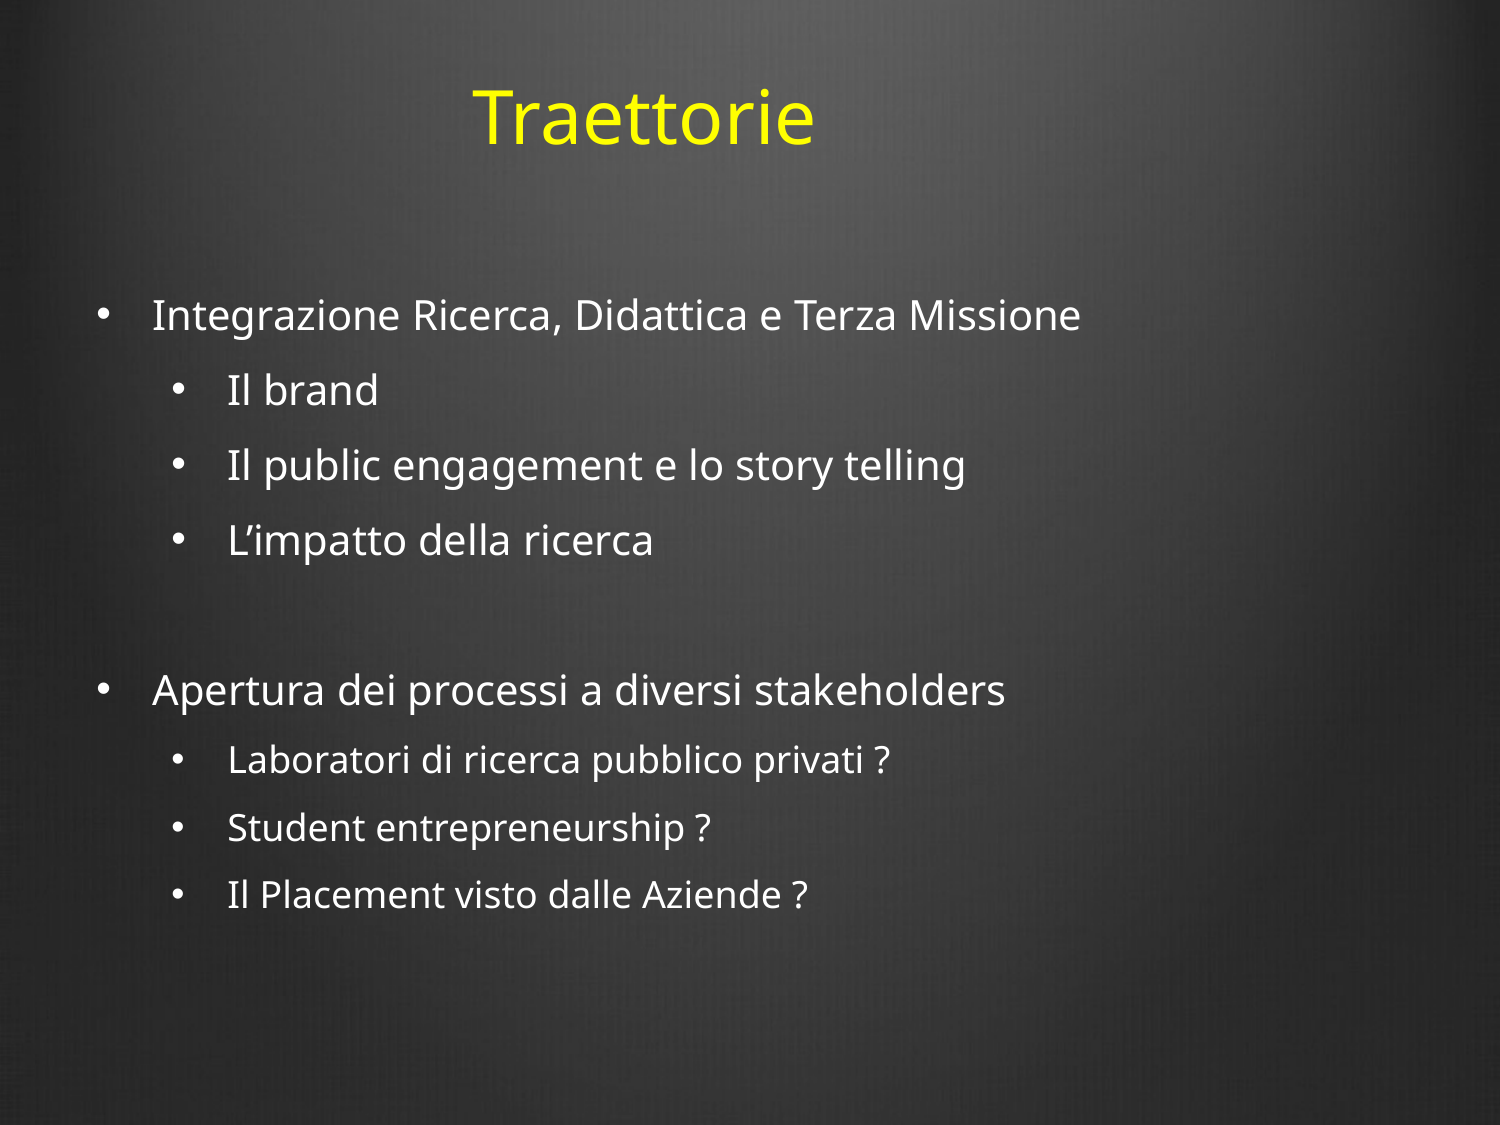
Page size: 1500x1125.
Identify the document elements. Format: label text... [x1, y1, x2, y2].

title Traettorie [7, 6, 1283, 167]
subtitle Integrazione Ricerca, Didattica e Terza Missione Il brand Il public engagement e lo story telling L’impatto della ricerca Apertura dei processi a diversi stakeholders Laboratori di ricerca pubblico privati ? Student entrepreneurship ? Il Placement visto dalle Aziende ? [81, 256, 1390, 1031]
